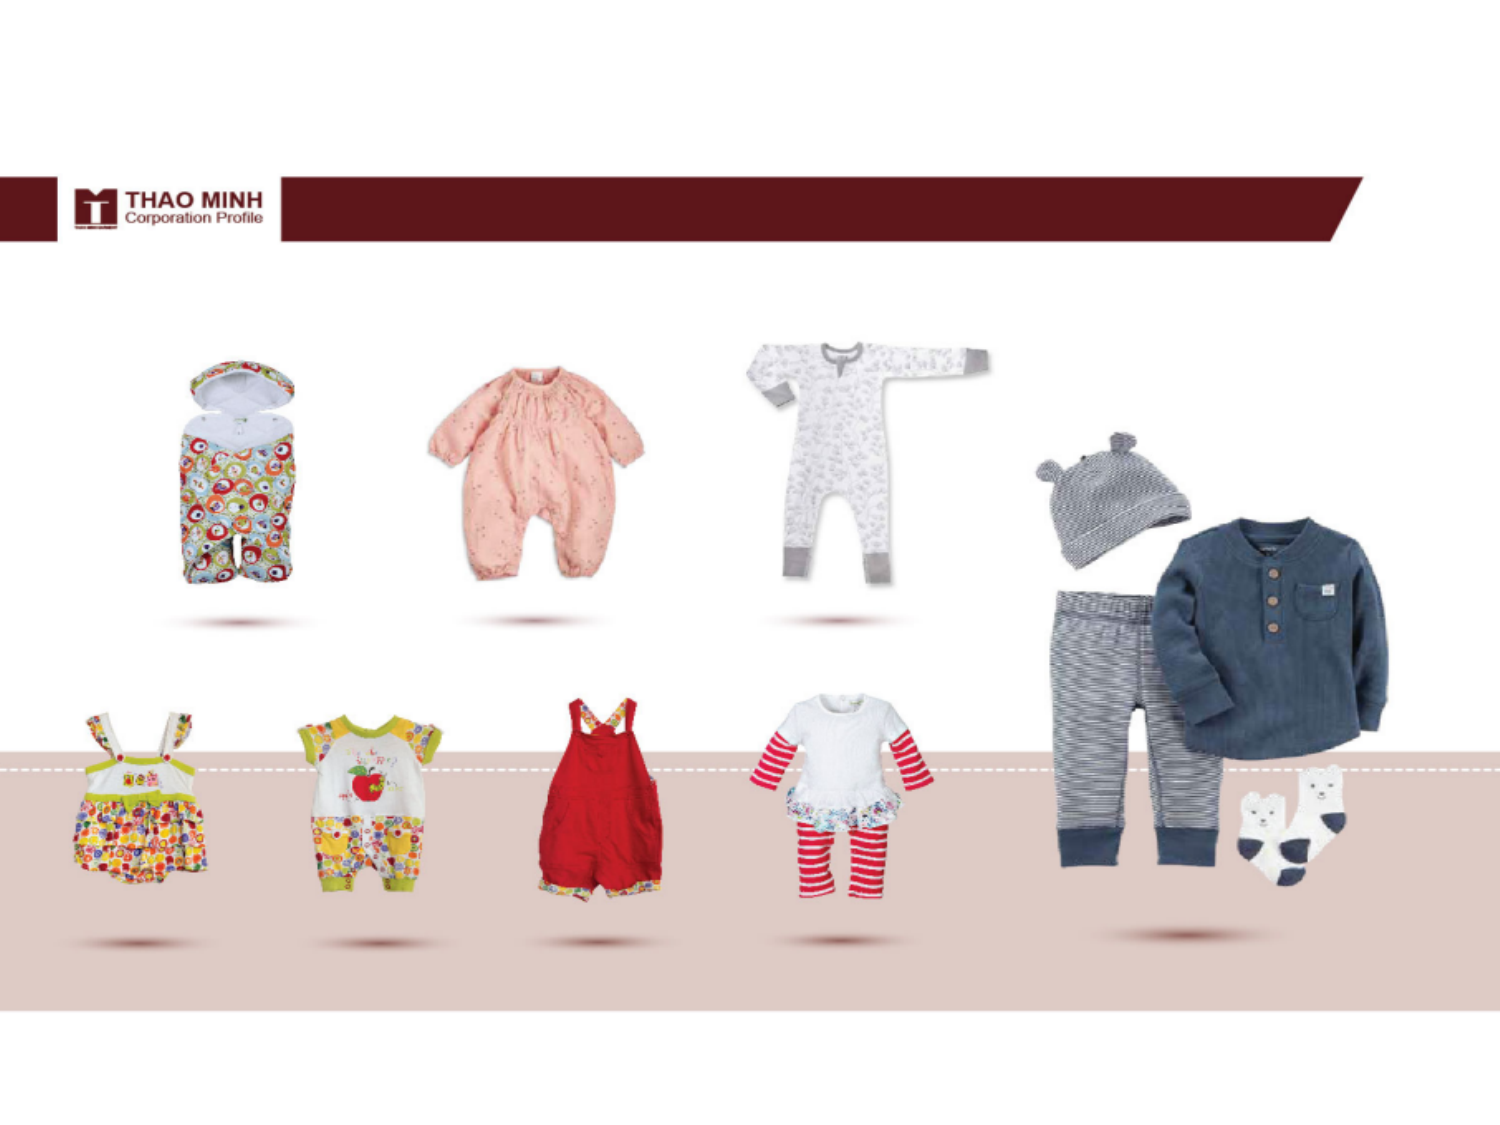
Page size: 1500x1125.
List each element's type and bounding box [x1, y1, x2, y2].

picture [0, 76, 1500, 1014]
